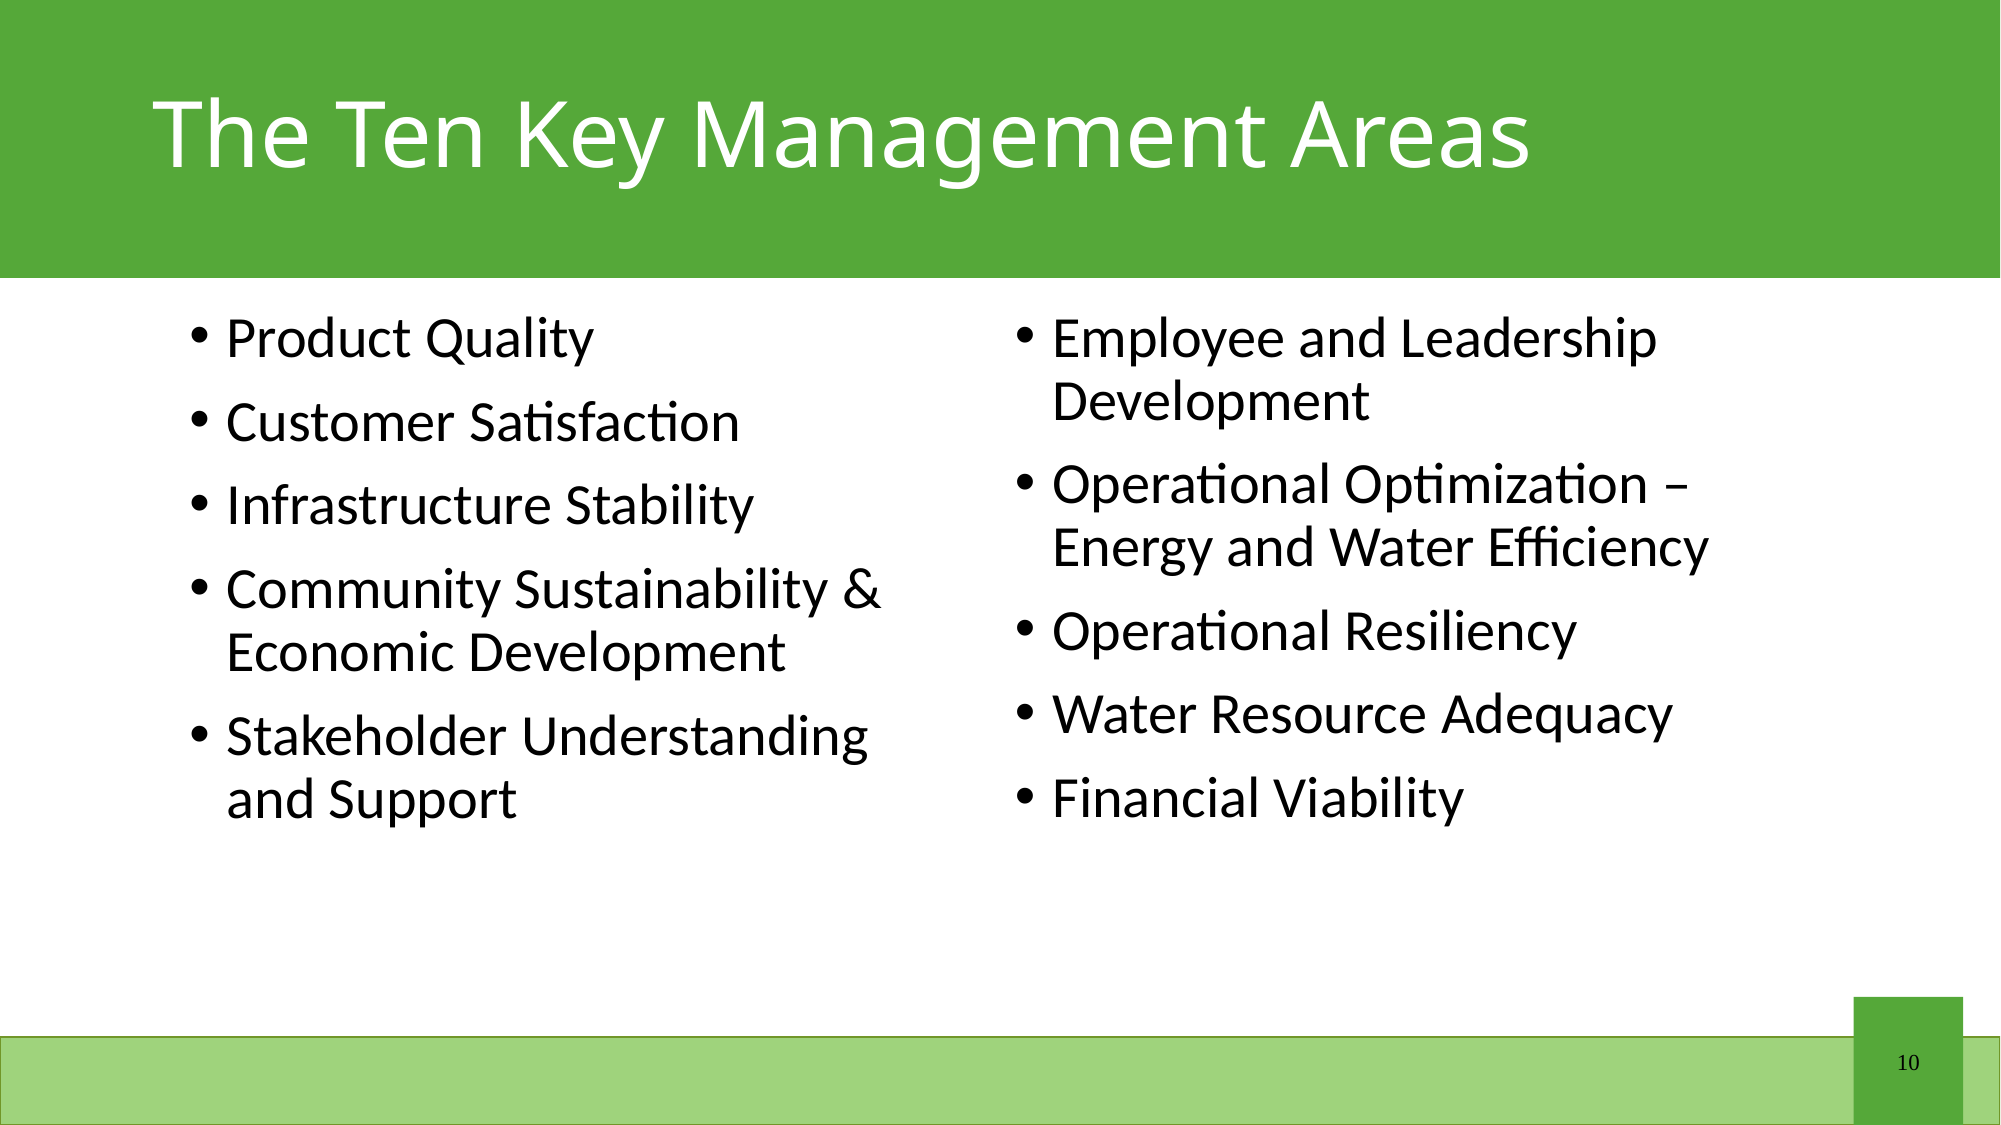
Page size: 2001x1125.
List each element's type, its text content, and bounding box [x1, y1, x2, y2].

text_box Employee and Leadership Development Operational Optimization – Energy and Water Efficiency Operational Resiliency Water Resource Adequacy Financial Viability [999, 299, 1771, 1014]
list Product Quality Customer Satisfaction Infrastructure Stability Community Sustainability & Economic Development Stakeholder Understanding and Support [174, 299, 943, 1014]
title The Ten Key Management Areas [137, 28, 1863, 247]
